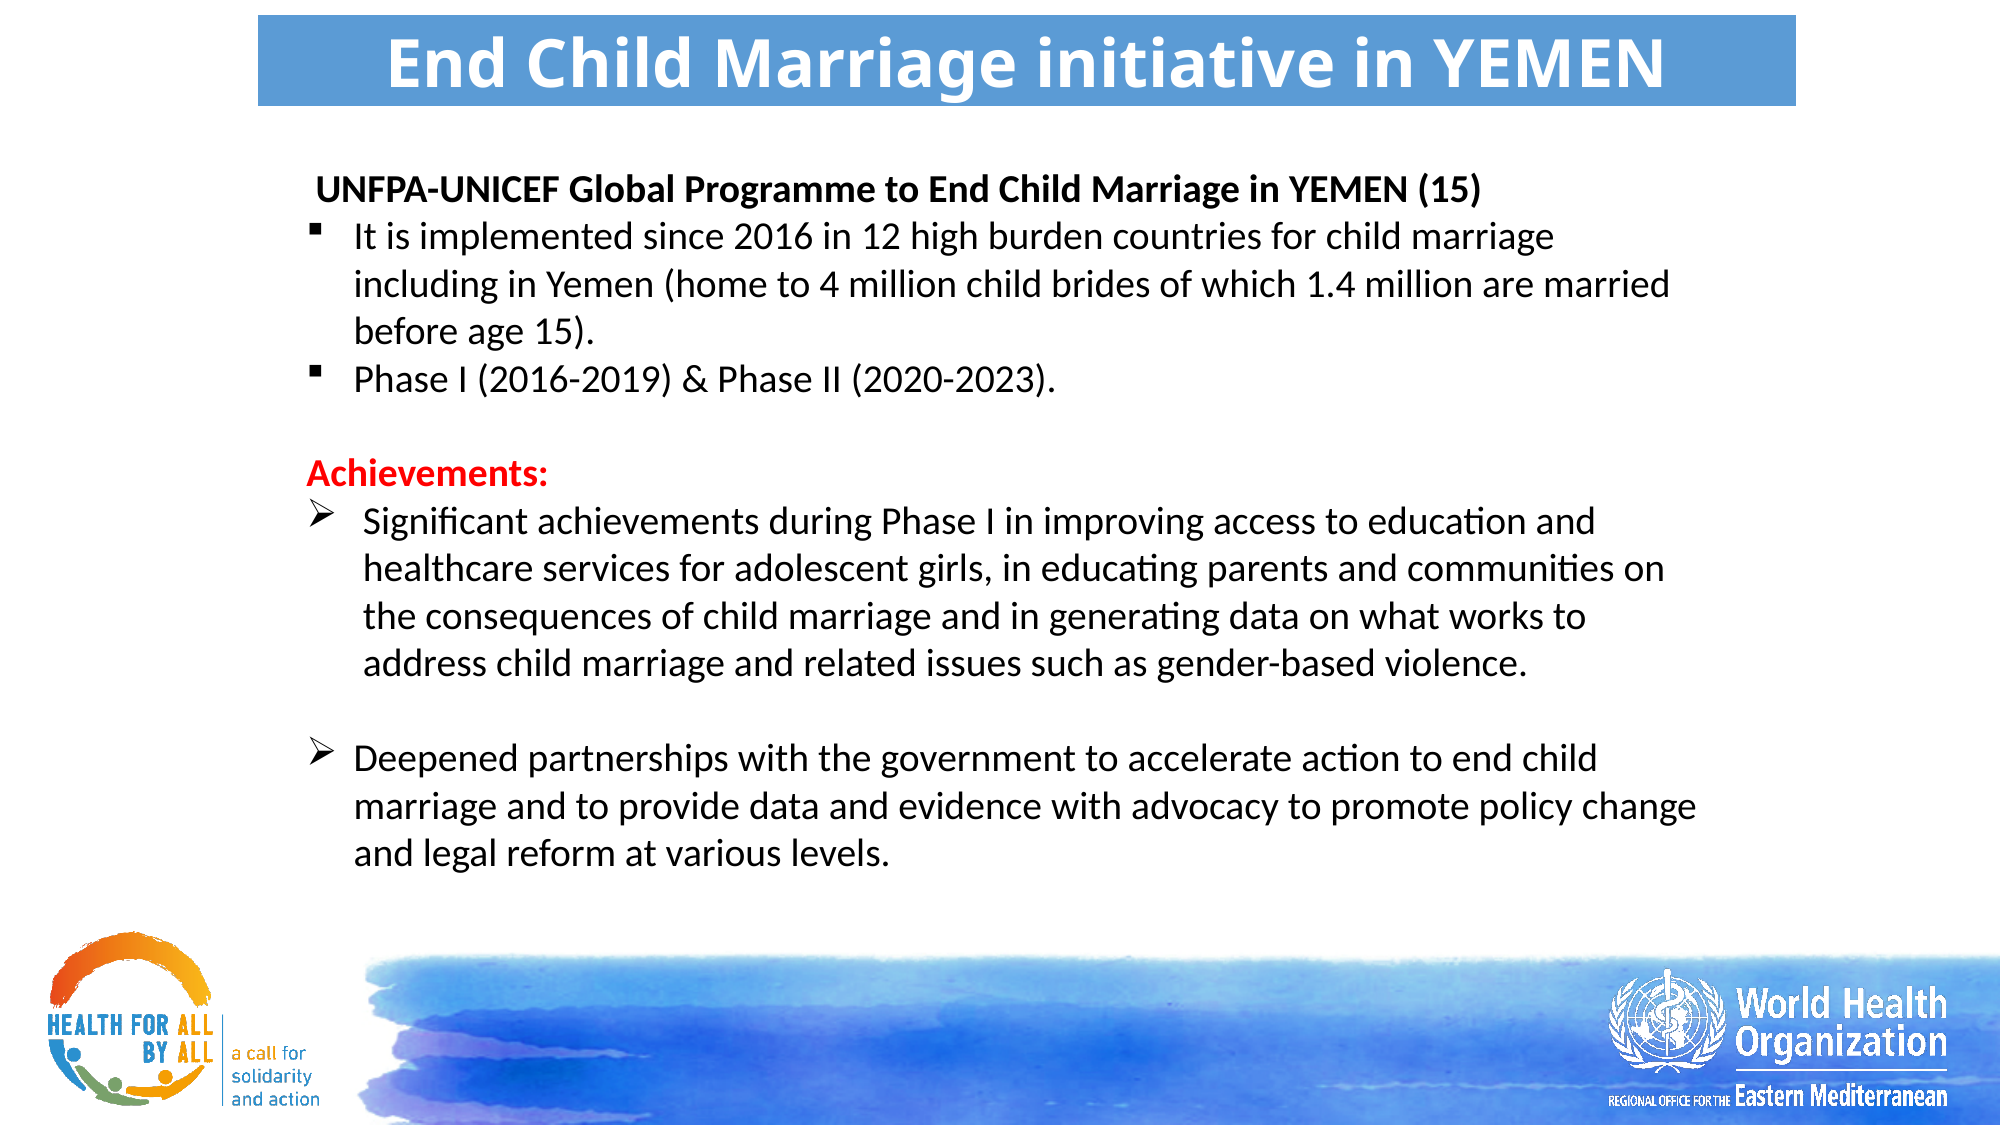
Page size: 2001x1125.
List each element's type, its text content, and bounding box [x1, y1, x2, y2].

picture [350, 939, 2000, 1125]
text_box End Child Marriage initiative in YEMEN [255, 12, 1799, 109]
picture [48, 931, 319, 1106]
text_box UNFPA-UNICEF Global Programme to End Child Marriage in YEMEN (15) It is implemented since 2016 in 12 high burden countries for child marriage including in Yemen (home to 4 million child brides of which 1.4 million are married before age 15). Phase I (2016-2019) & Phase II (2020-2023). Achievements: Significant achievements during Phase I in improving access to education and healthcare services for adolescent girls, in educating parents and communities on the consequences of child marriage and in generating data on what works to address child marriage and related issues such as gender-based violence. Deepened partnerships with the government to accelerate action to end child marriage and to provide data and evidence with advocacy to promote policy change and legal reform at various levels. [291, 155, 1725, 978]
